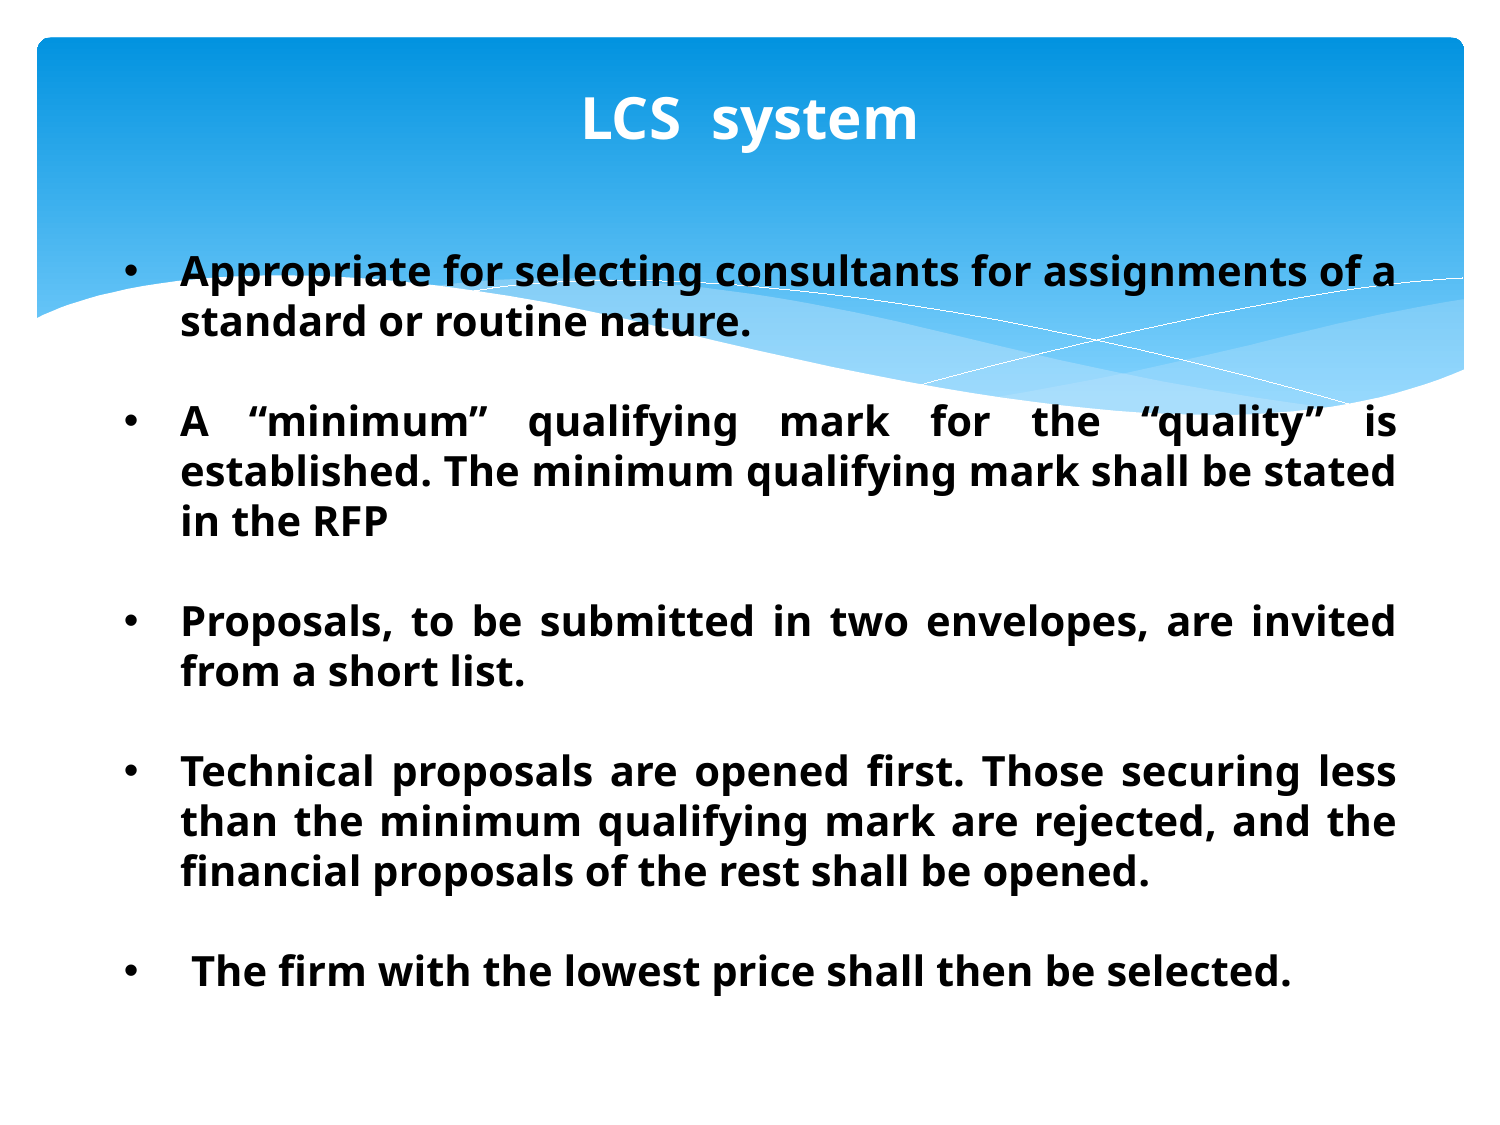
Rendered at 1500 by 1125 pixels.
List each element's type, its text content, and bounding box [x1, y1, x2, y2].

title LCS system [75, 57, 1425, 175]
text_box Appropriate for selecting consultants for assignments of a standard or routine nature. A “minimum” qualifying mark for the “quality” is established. The minimum qualifying mark shall be stated in the RFP Proposals, to be submitted in two envelopes, are invited from a short list. Technical proposals are opened first. Those securing less than the minimum qualifying mark are rejected, and the financial proposals of the rest shall be opened. The firm with the lowest price shall then be selected. [109, 237, 1413, 1003]
